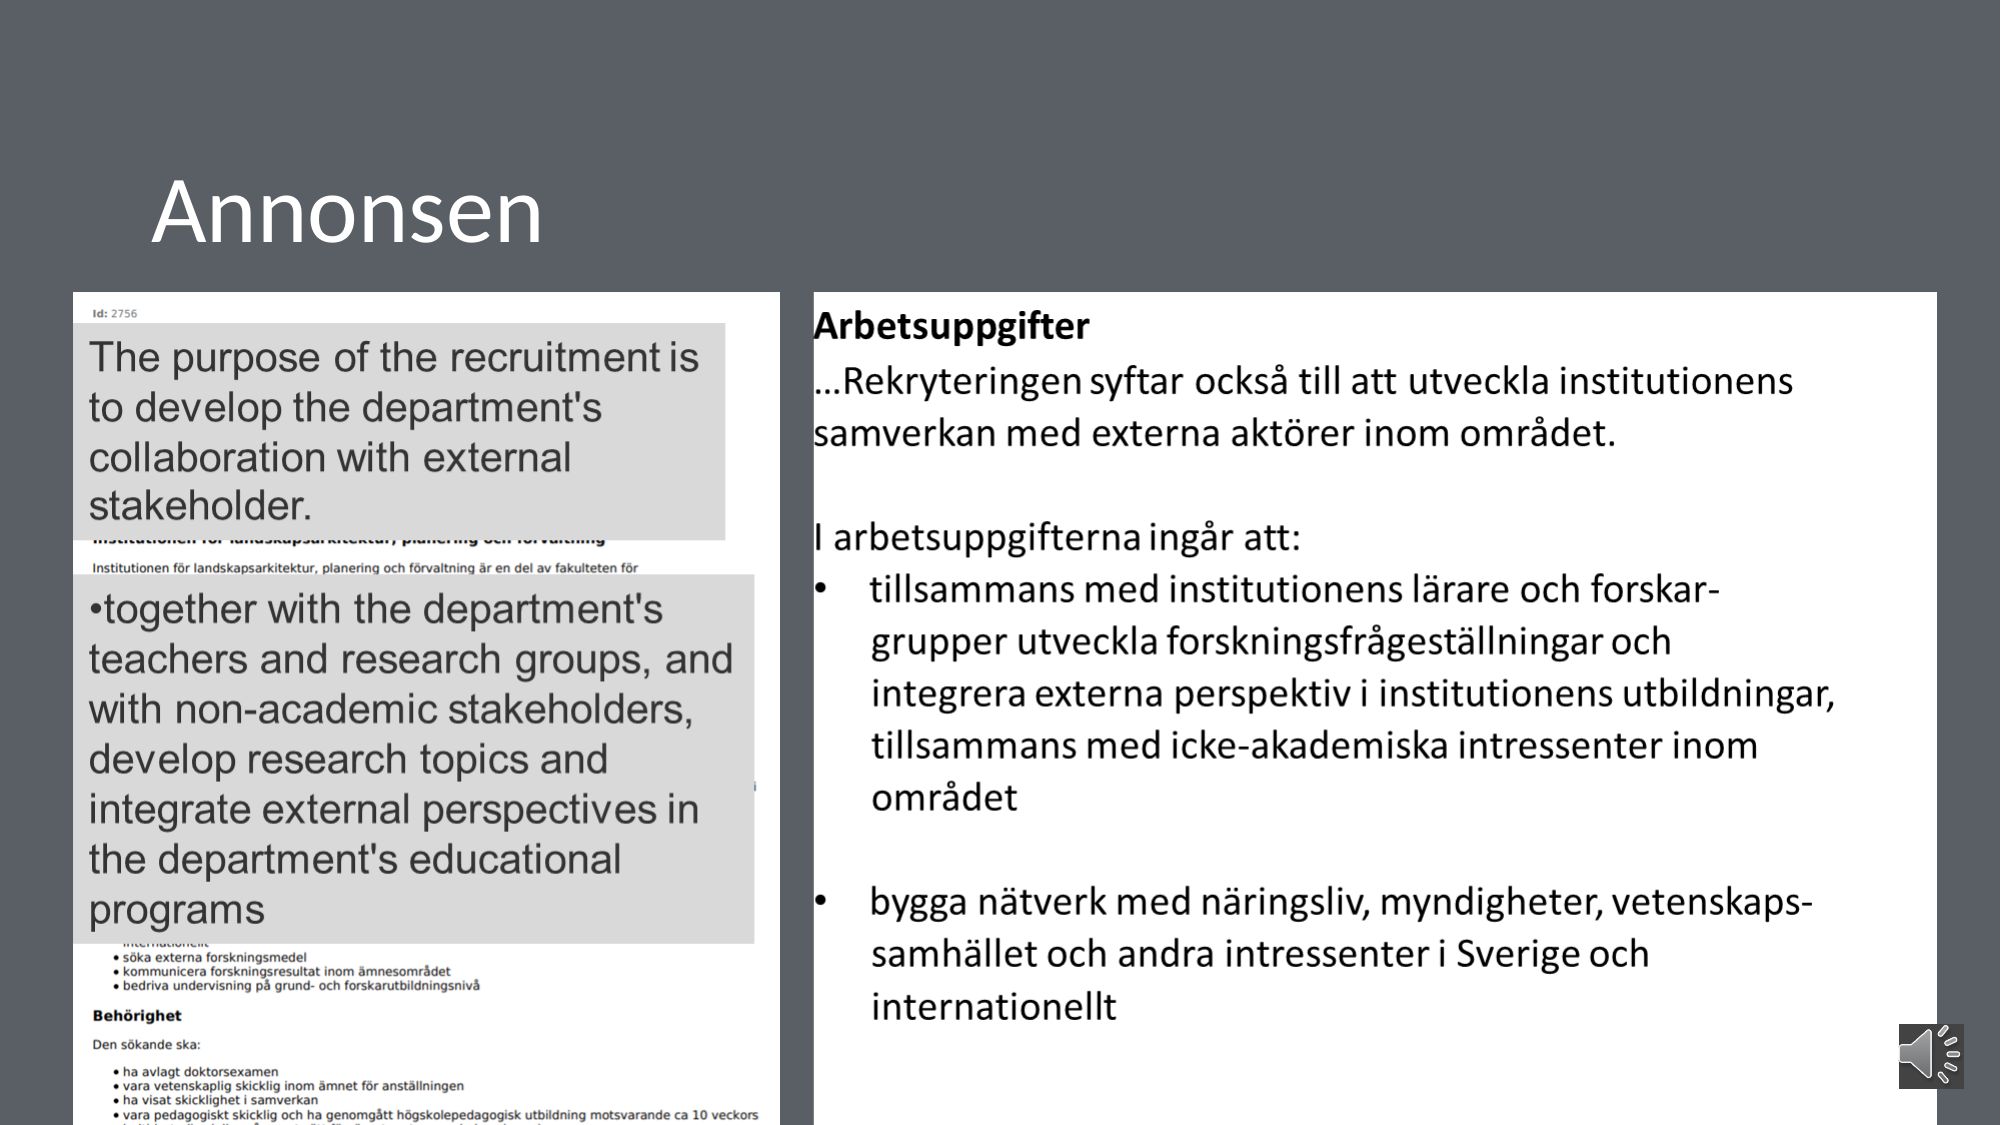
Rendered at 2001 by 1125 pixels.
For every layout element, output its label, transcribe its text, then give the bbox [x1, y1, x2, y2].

title Annonsen [136, 151, 1862, 271]
picture [63, 287, 1965, 1125]
